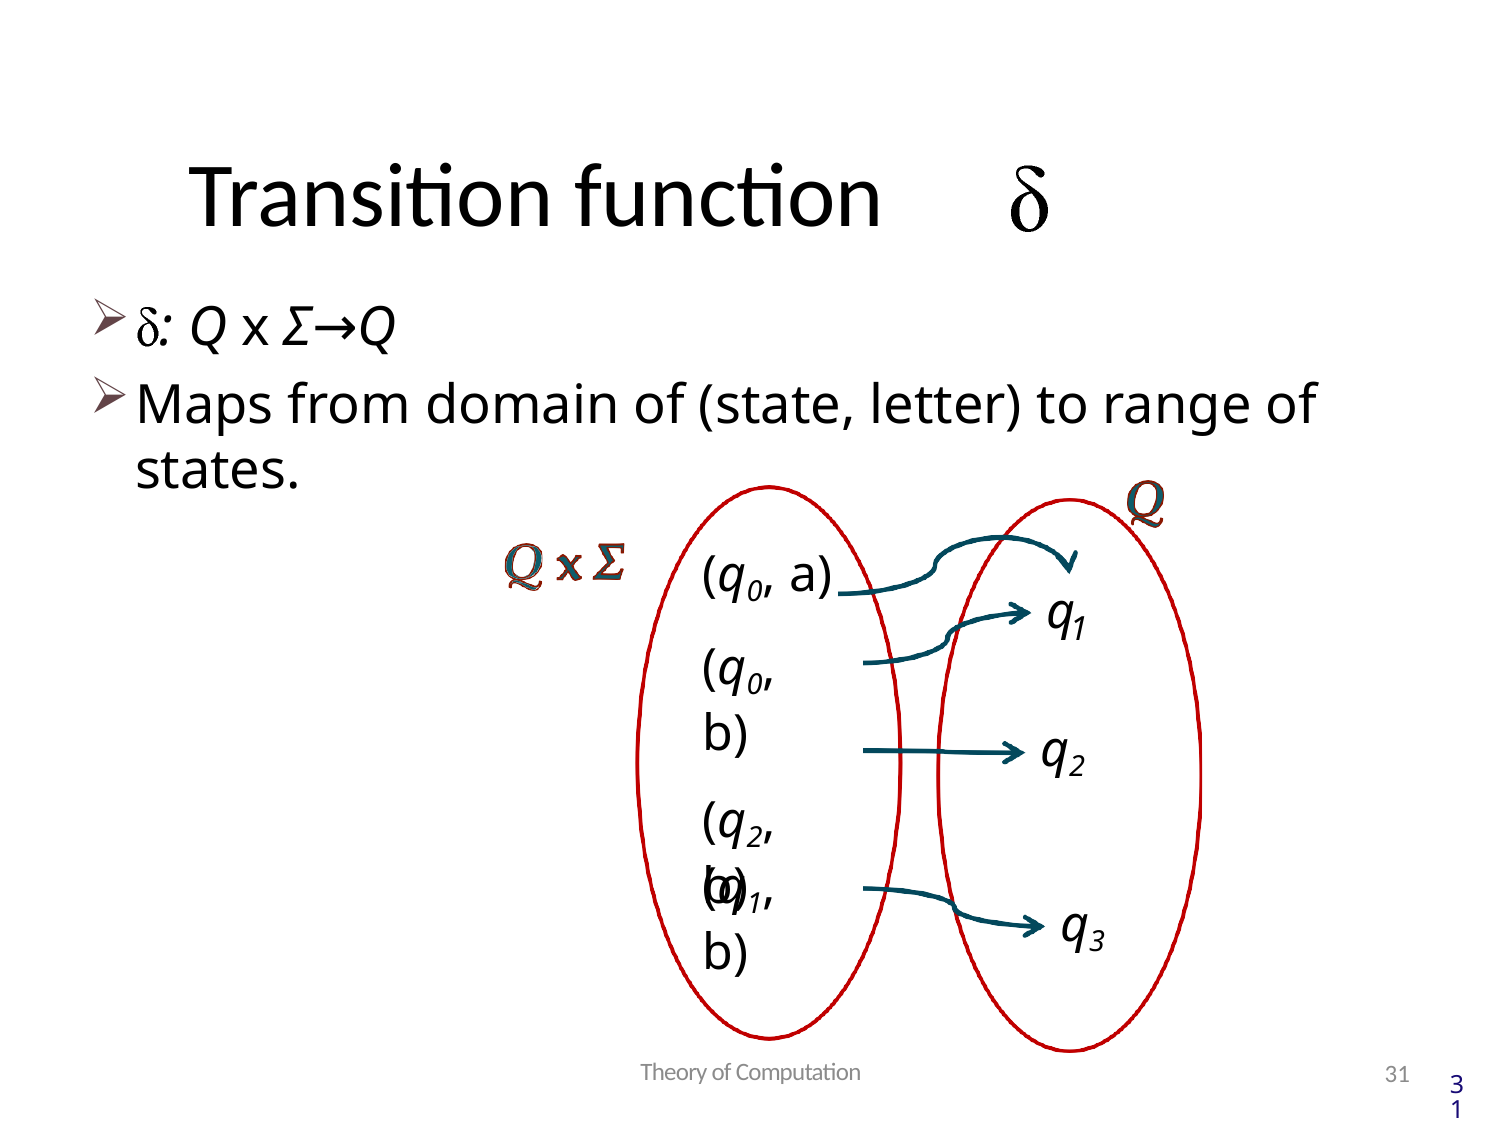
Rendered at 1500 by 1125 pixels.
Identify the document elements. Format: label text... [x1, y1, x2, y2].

text_box q2 [1033, 714, 1087, 782]
title Transition function [91, 94, 980, 284]
text_box [556, 554, 582, 581]
text_box : Q x Σ→Q Maps from domain of (state, letter) to range of states. [87, 275, 1408, 500]
text_box 1 [1067, 605, 1089, 648]
text_box [1007, 144, 1096, 249]
text_box q [1044, 576, 1072, 639]
text_box [635, 480, 1203, 1053]
slide_number 31 [1074, 1042, 1425, 1103]
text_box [504, 542, 543, 592]
text_box [592, 543, 625, 580]
footer Theory of Computation [512, 1042, 988, 1103]
text_box (q0, a) (q0, b) (q2, b) [696, 511, 835, 914]
text_box 31 [1443, 1068, 1469, 1103]
text_box q3 [1053, 889, 1107, 958]
text_box (q1, b) [696, 914, 835, 980]
